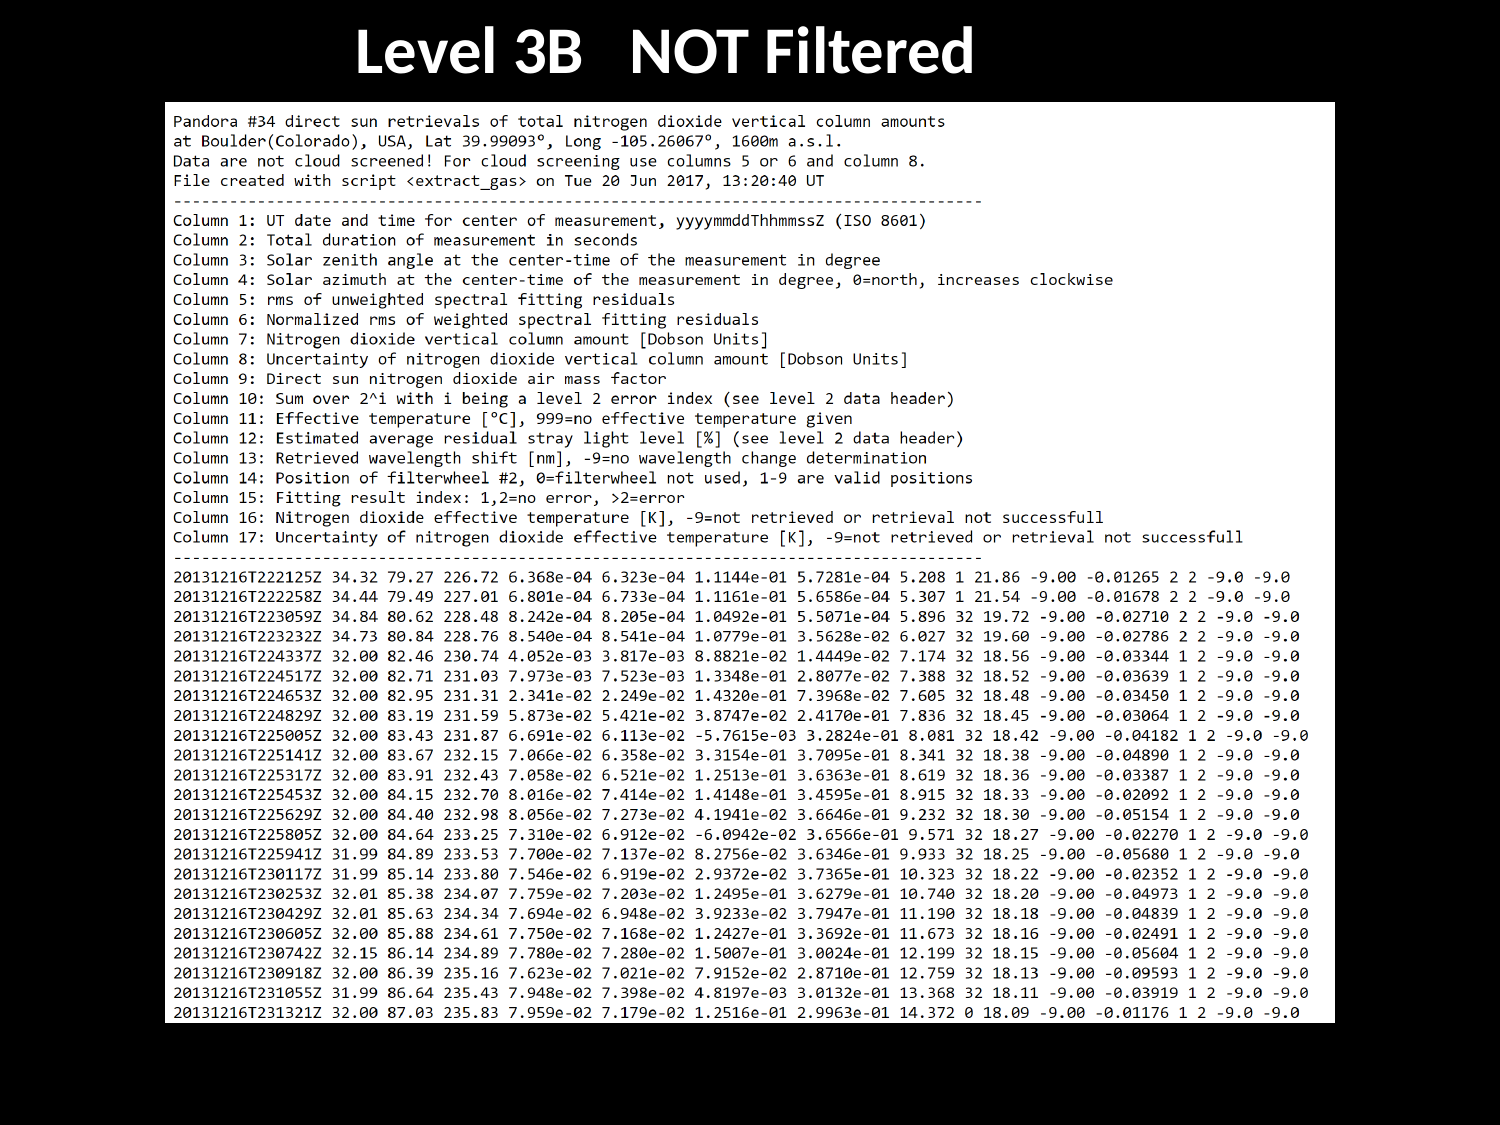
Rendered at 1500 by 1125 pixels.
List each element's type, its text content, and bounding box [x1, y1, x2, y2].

picture [164, 102, 1336, 1023]
text_box Level 3B NOT Filtered [340, 0, 992, 95]
